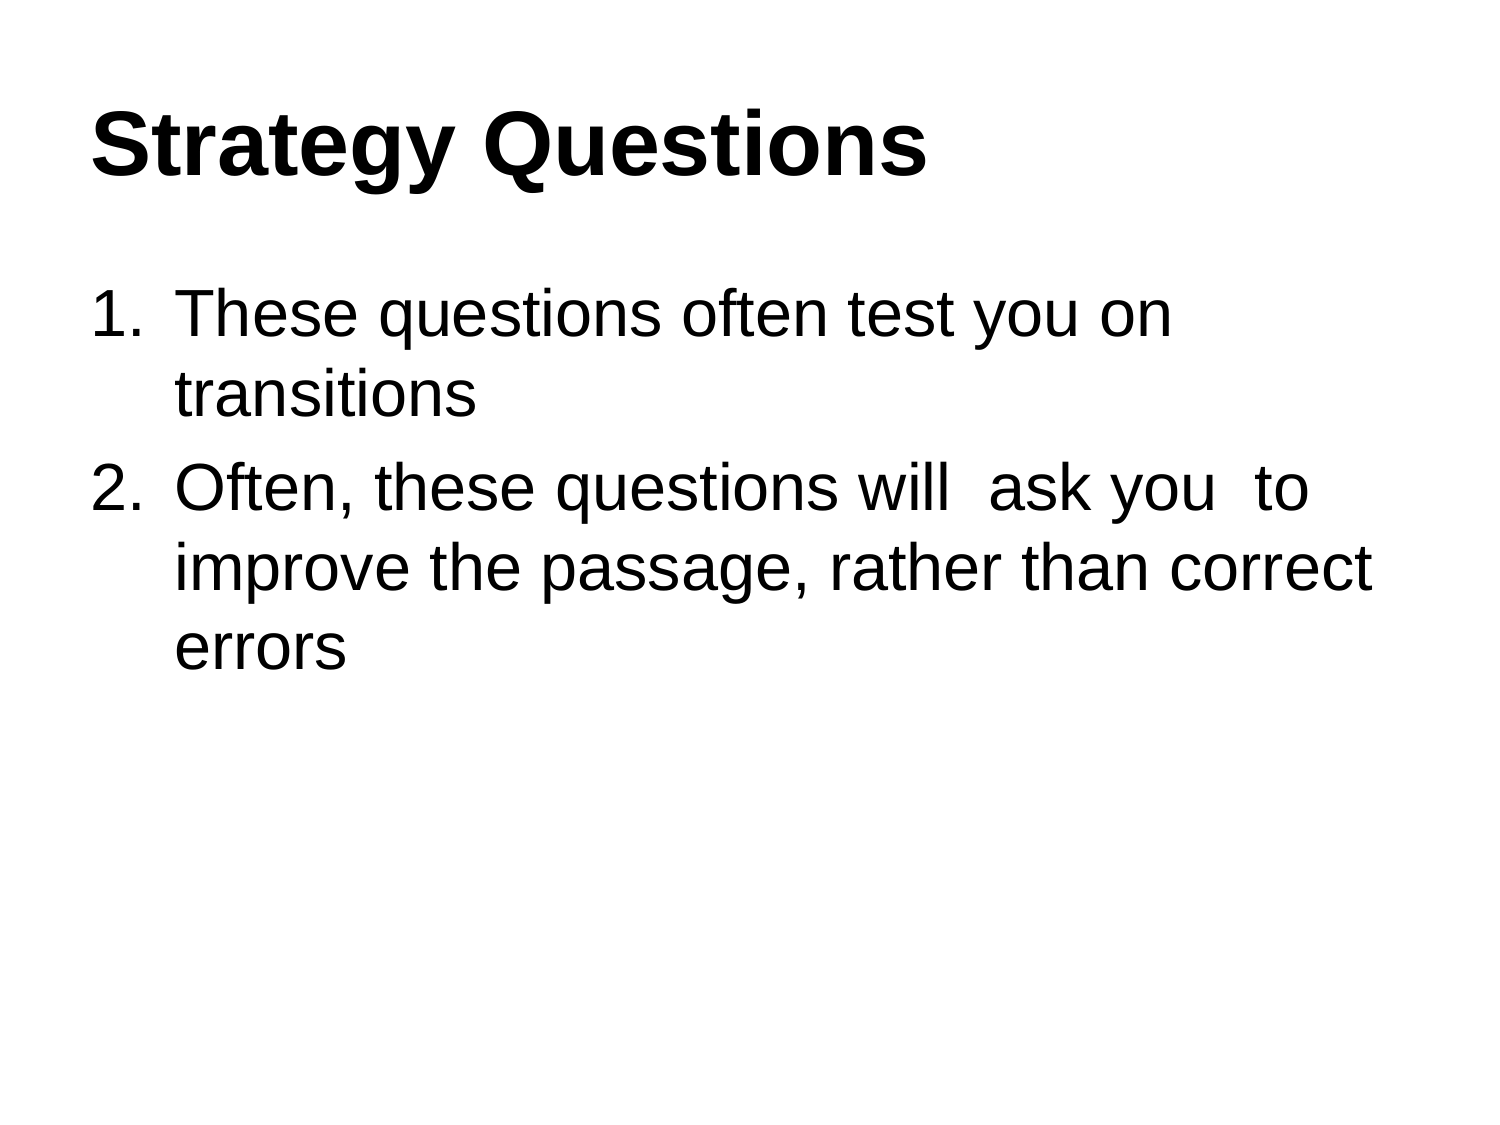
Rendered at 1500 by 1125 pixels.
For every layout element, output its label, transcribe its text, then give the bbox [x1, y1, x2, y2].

list These questions often test you on transitions Often, these questions will ask you to improve the passage, rather than correct errors [75, 262, 1425, 1005]
title Strategy Questions [75, 45, 1425, 233]
